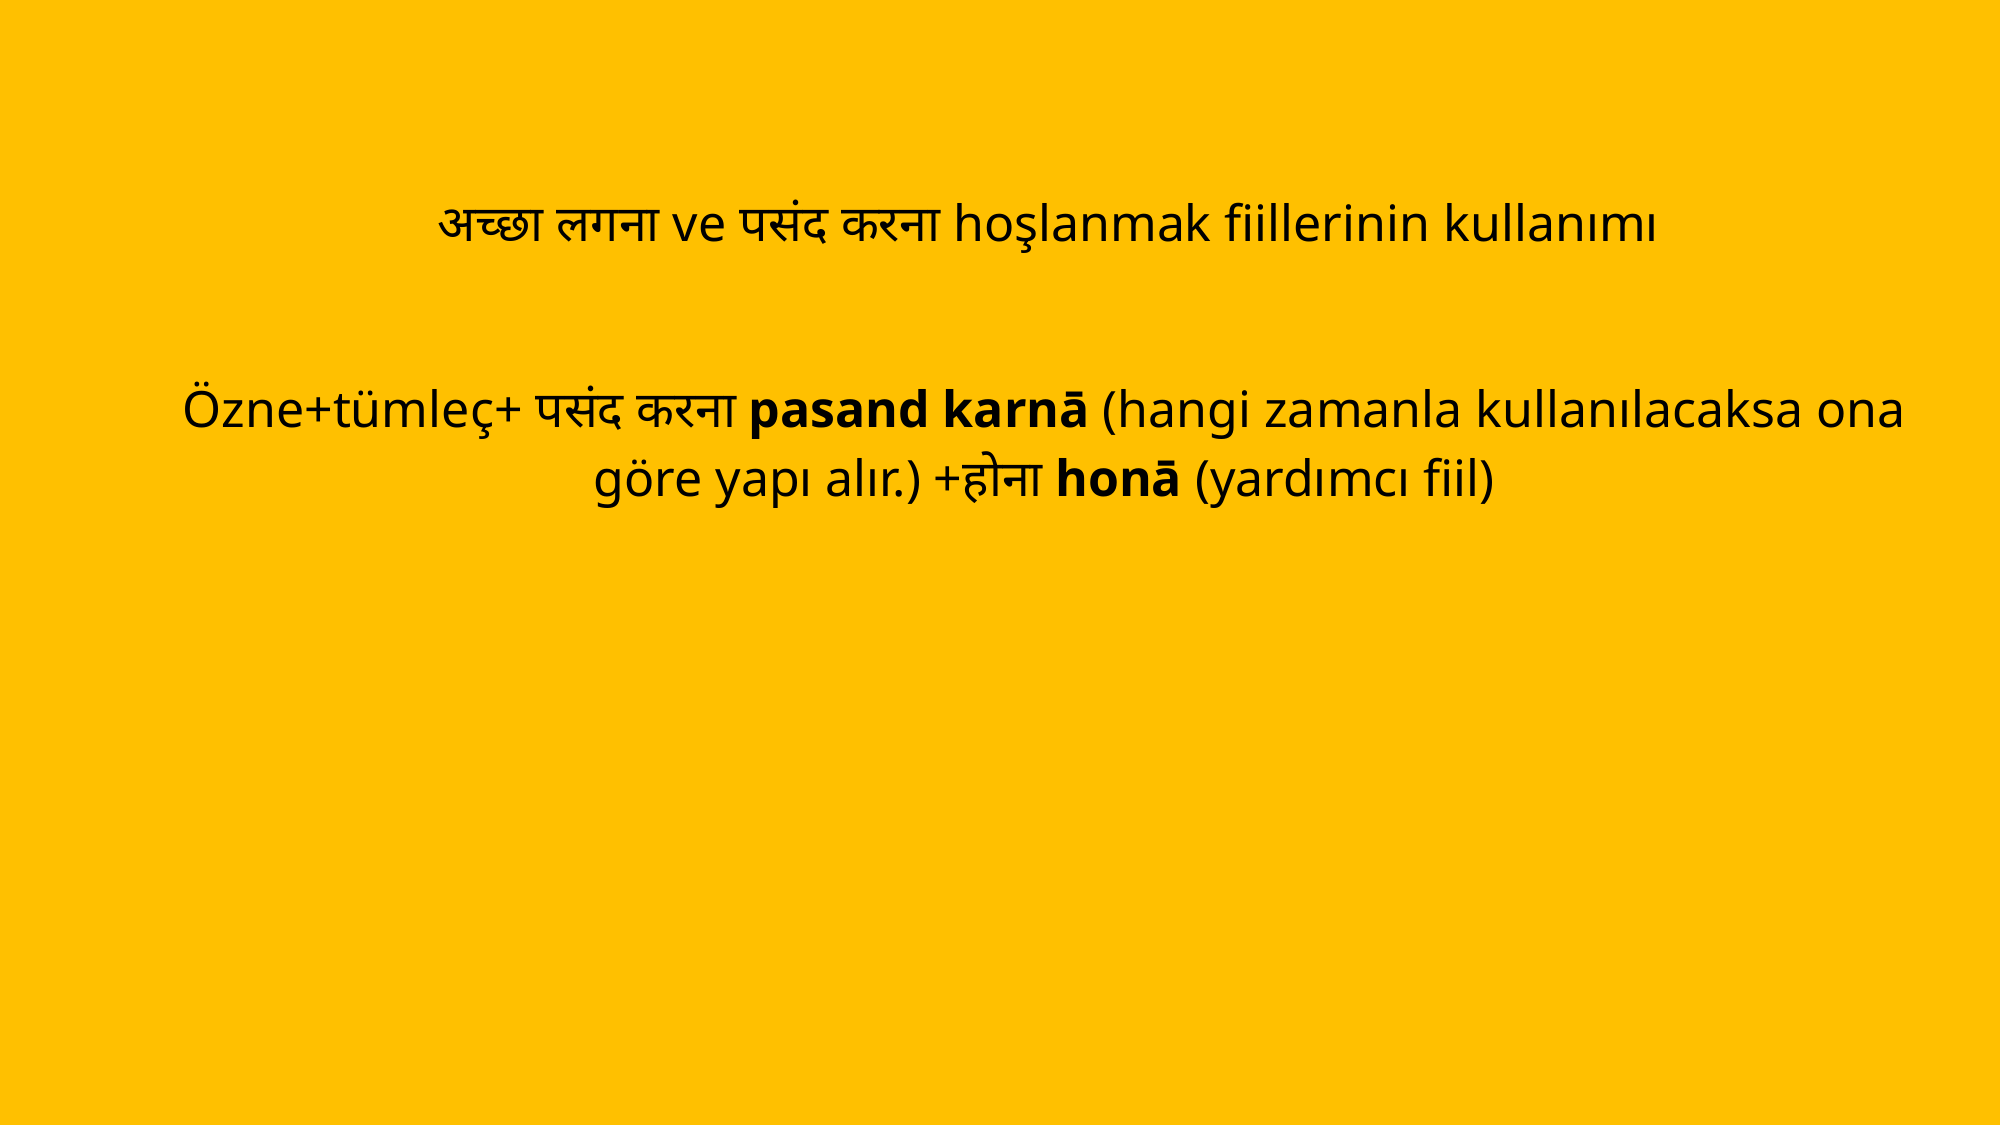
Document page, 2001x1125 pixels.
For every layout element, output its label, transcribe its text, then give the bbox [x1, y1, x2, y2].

text_box अच्छा लगना ve पसंद करना hoşlanmak fiillerinin kullanımı [422, 174, 1778, 259]
text_box Özne+tümleç+ पसंद करना pasand karnā (hangi zamanla kullanılacaksa ona göre yapı alır.) +होना honā (yardımcı fiil) [122, 361, 1966, 514]
